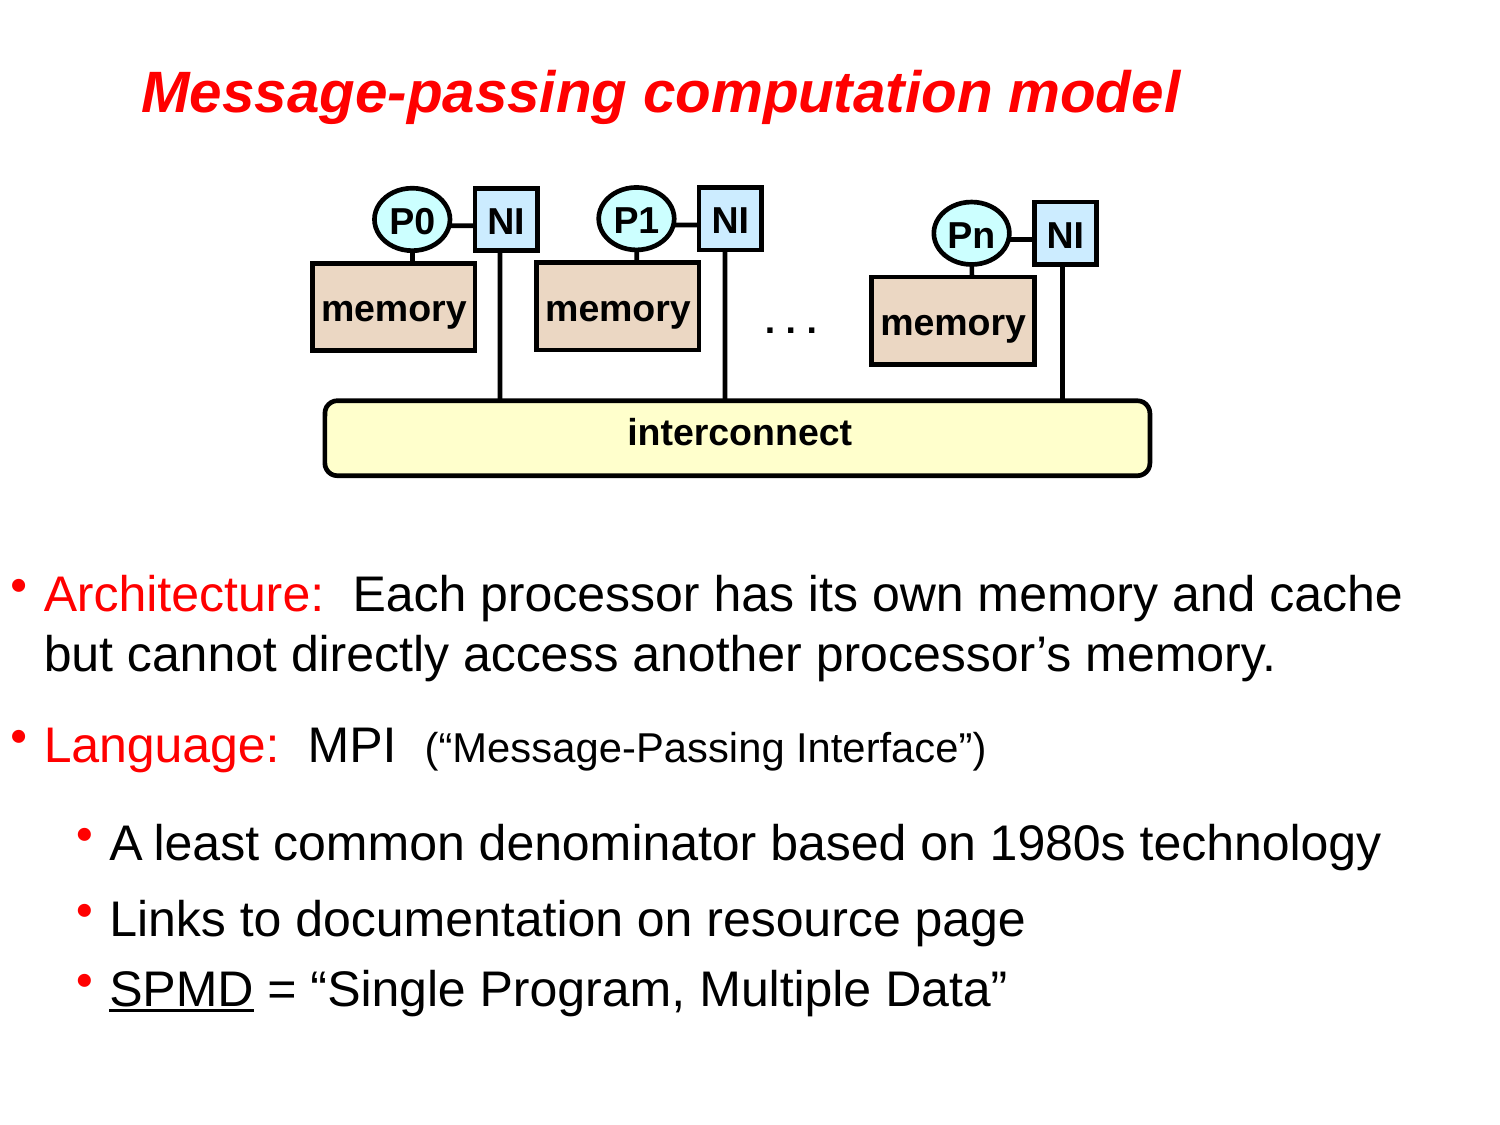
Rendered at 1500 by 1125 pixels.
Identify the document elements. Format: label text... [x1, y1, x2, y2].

list Architecture: Each processor has its own memory and cache but cannot directly access another processor’s memory. Language: MPI (“Message-Passing Interface”) A least common denominator based on 1980s technology Links to documentation on resource page SPMD = “Single Program, Multiple Data” [0, 487, 1475, 1125]
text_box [312, 187, 1151, 476]
title Message-passing computation model [130, 50, 1217, 247]
